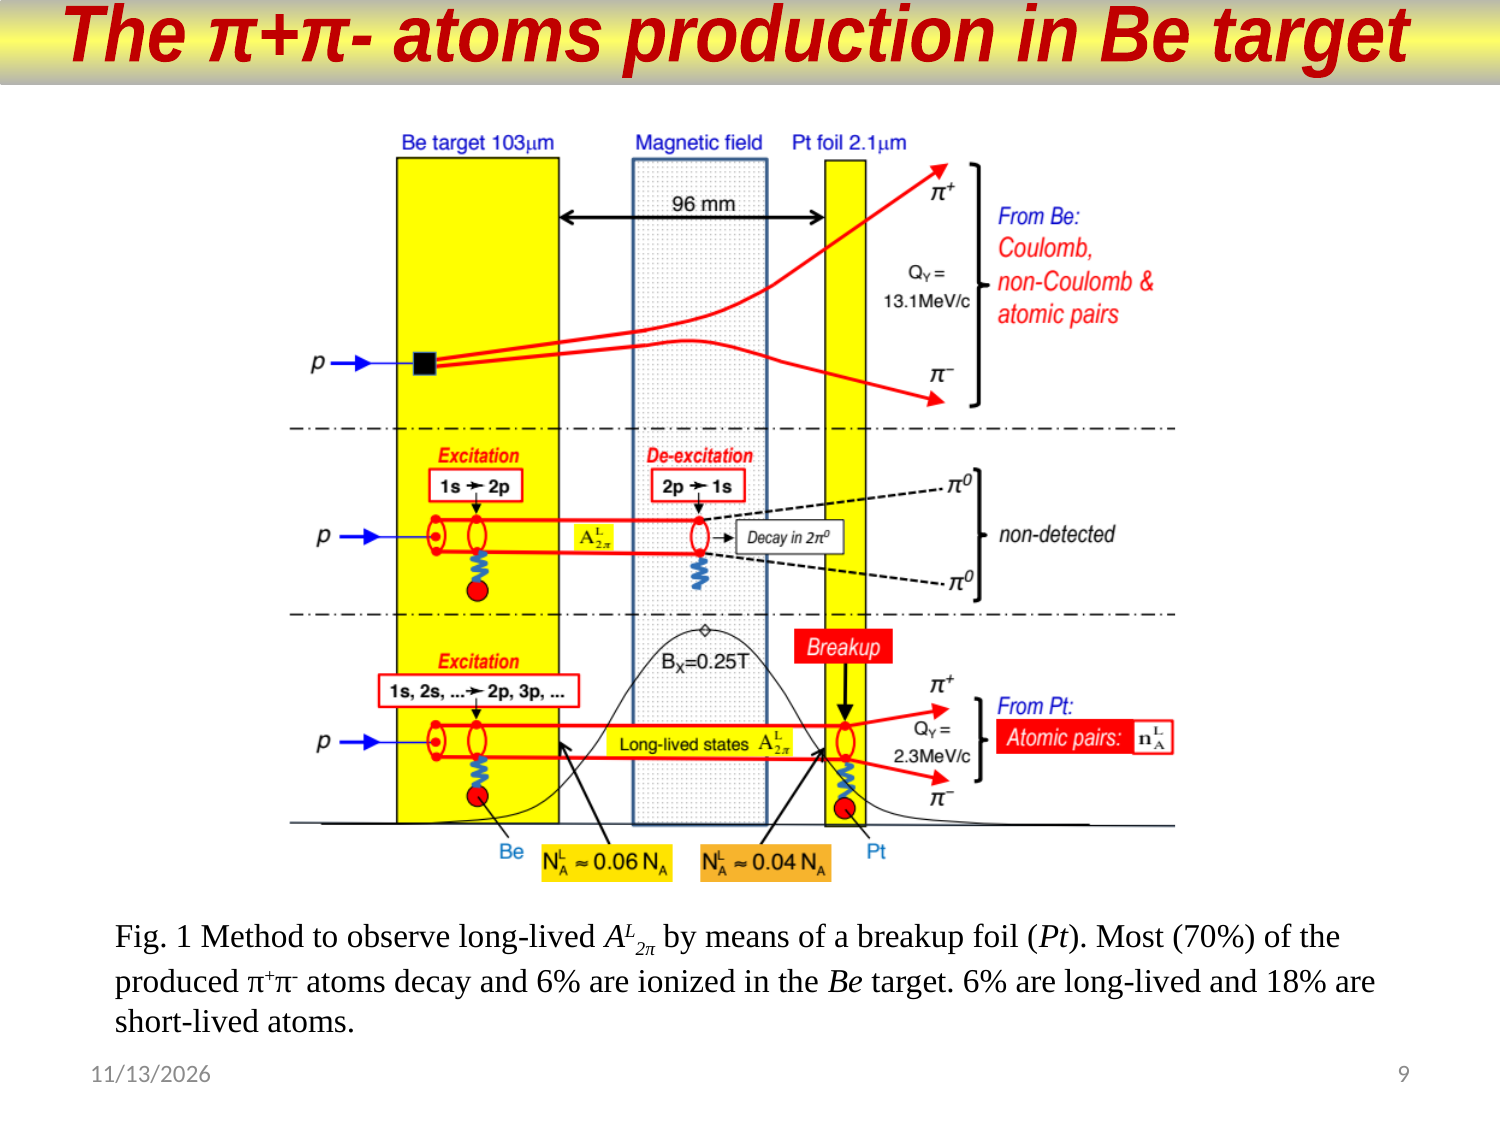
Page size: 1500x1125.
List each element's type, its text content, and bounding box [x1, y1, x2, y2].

picture [289, 134, 1176, 882]
text_box 10/16/18 [75, 1042, 425, 1103]
text_box [0, 0, 1500, 85]
slide_number 9 [1074, 1042, 1425, 1103]
text_box Fig. 1 Method to observe long-lived AL2π by means of a breakup foil (Pt). Most (70%) of the produced π+π- atoms decay and 6% are ionized in the Be target. 6% are long-lived and 18% are short-lived atoms. [100, 906, 1412, 1047]
